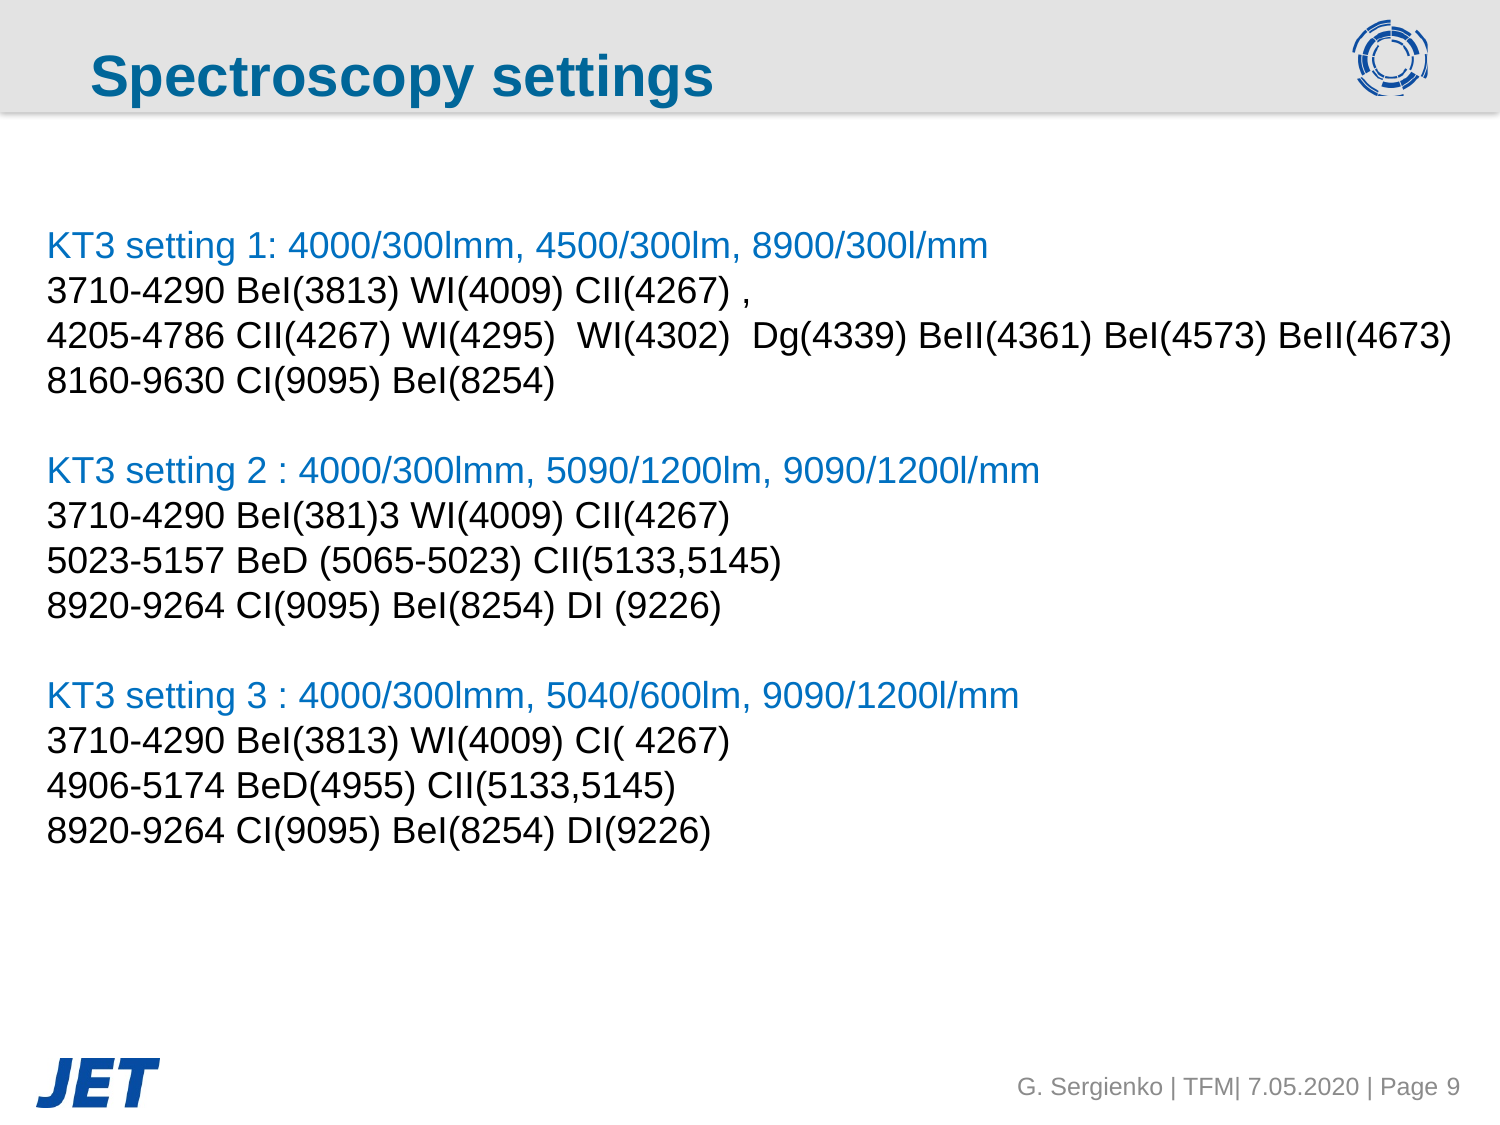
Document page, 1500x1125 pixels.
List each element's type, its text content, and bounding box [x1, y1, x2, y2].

text_box KT3 setting 1: 4000/300lmm, 4500/300lm, 8900/300l/mm 3710-4290 BeI(3813) WI(4009) CII(4267) , 4205-4786 CII(4267) WI(4295) WI(4302) Dg(4339) BeII(4361) BeI(4573) BeII(4673) 8160-9630 CI(9095) BeI(8254) KT3 setting 2 : 4000/300lmm, 5090/1200lm, 9090/1200l/mm 3710-4290 BeI(381)3 WI(4009) CII(4267) 5023-5157 BeD (5065-5023) CII(5133,5145) 8920-9264 CI(9095) BeI(8254) DI (9226) KT3 setting 3 : 4000/300lmm, 5040/600lm, 9090/1200l/mm 3710-4290 BeI(3813) WI(4009) CI( 4267) 4906-5174 BeD(4955) CII(5133,5145) 8920-9264 CI(9095) BeI(8254) DI(9226) [31, 214, 1469, 904]
title Spectroscopy settings [75, 37, 1313, 113]
picture [36, 1058, 160, 1108]
